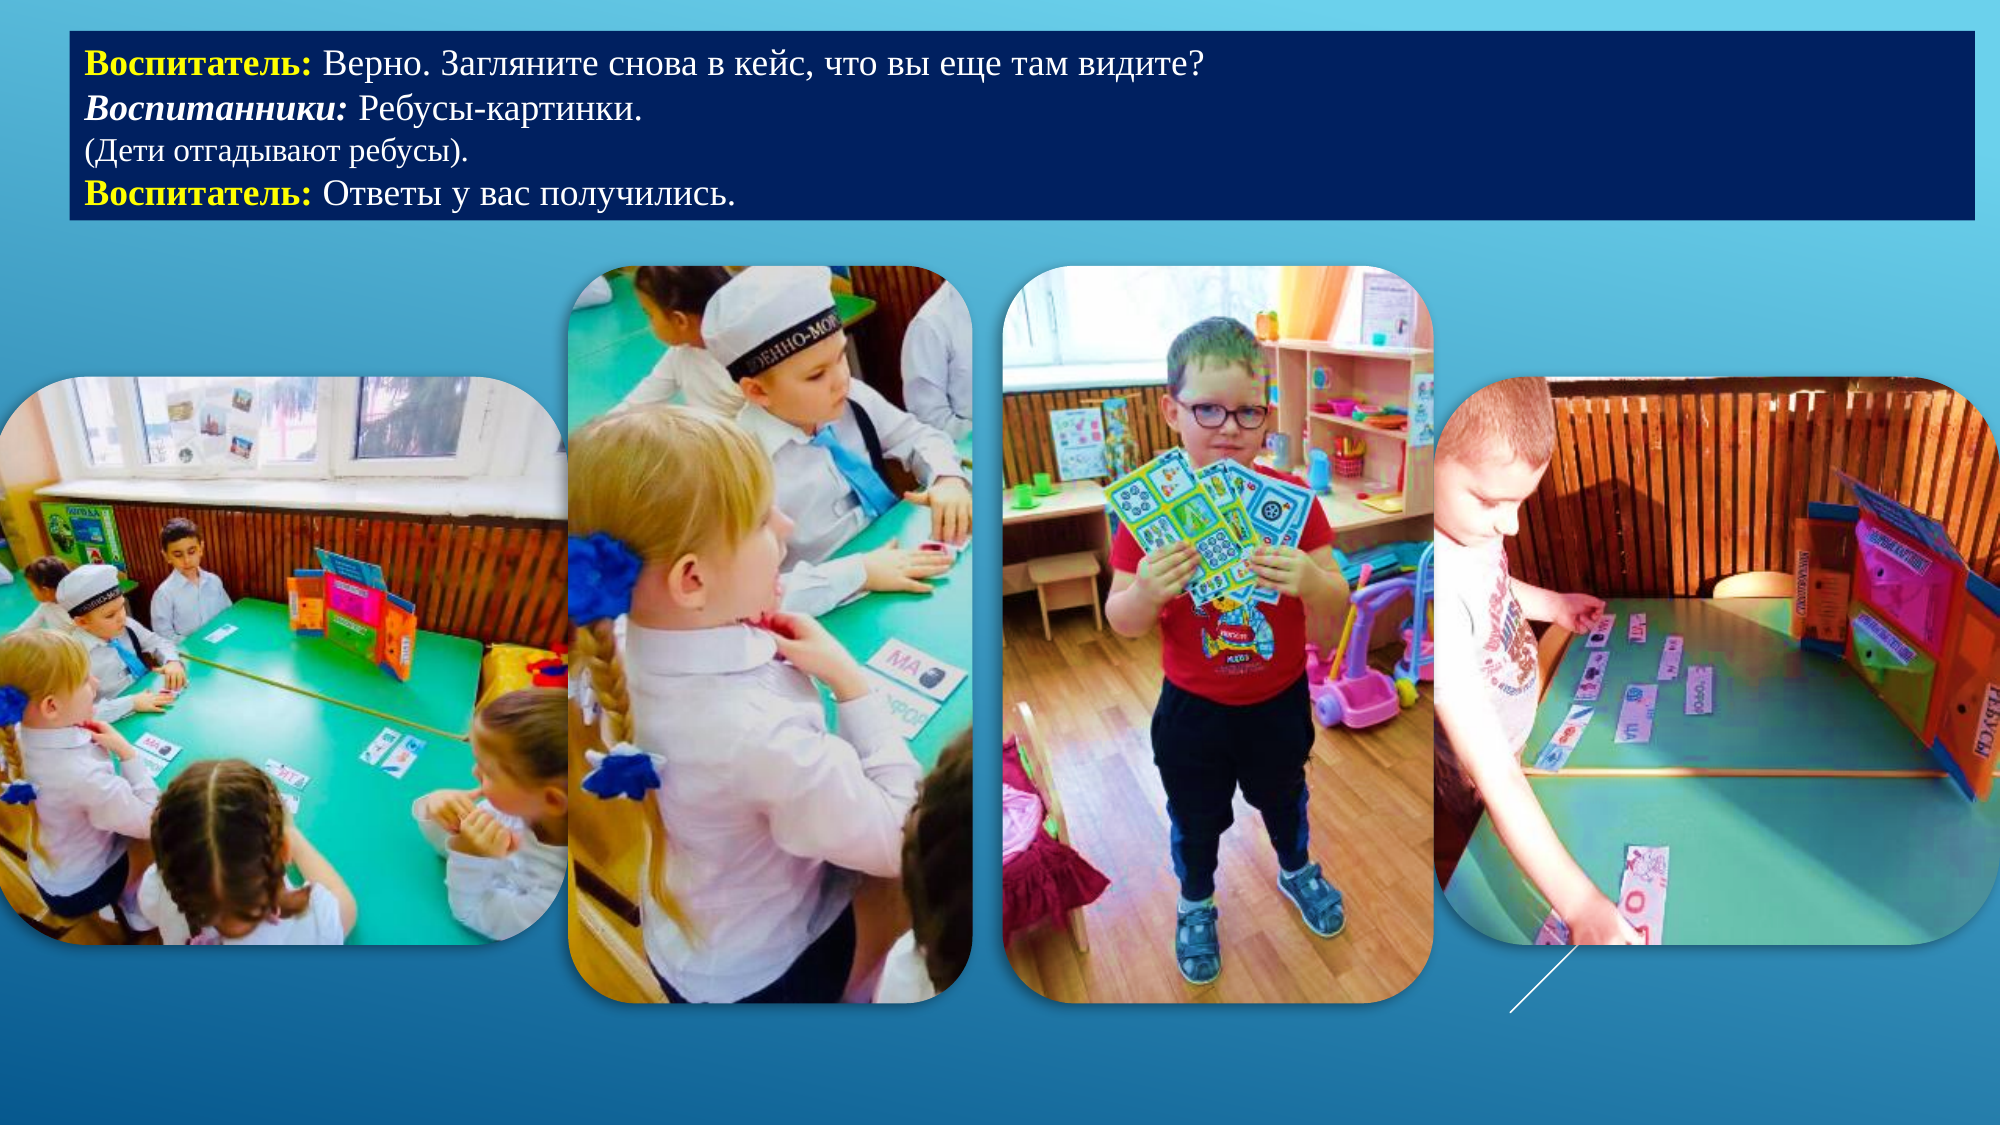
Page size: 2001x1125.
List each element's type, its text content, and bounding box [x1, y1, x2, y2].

text_box Воспитатель: Верно. Загляните снова в кейс, что вы еще там видите? Воспитанники: Ребусы-картинки. (Дети отгадывают ребусы). Воспитатель: Ответы у вас получились. [69, 30, 1975, 221]
picture [0, 265, 973, 1004]
picture [1002, 265, 2000, 1004]
